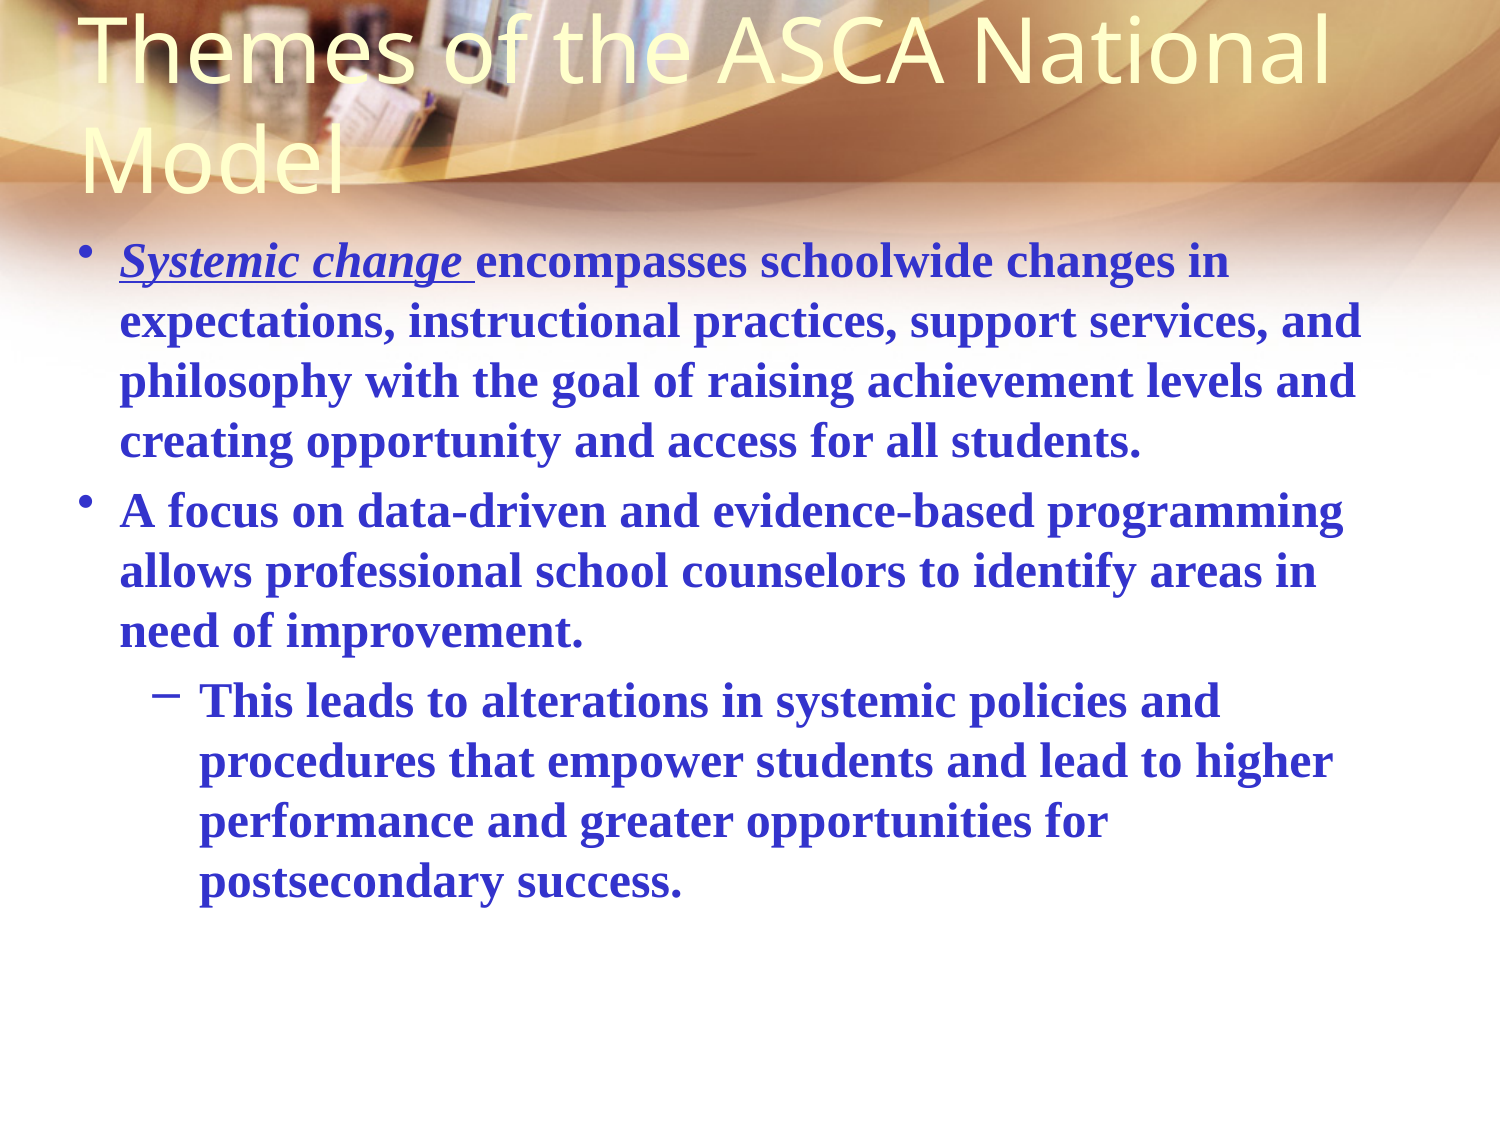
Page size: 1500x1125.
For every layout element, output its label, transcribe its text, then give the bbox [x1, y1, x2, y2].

list Systemic change encompasses schoolwide changes in expectations, instructional practices, support services, and philosophy with the goal of raising achievement levels and creating opportunity and access for all students. A focus on data-driven and evidence-based programming allows professional school counselors to identify areas in need of improvement. This leads to alterations in systemic policies and procedures that empower students and lead to higher performance and greater opportunities for postsecondary success. [62, 212, 1426, 1046]
picture [0, 0, 1500, 1125]
title Themes of the A S C A National Model [62, 20, 1451, 176]
